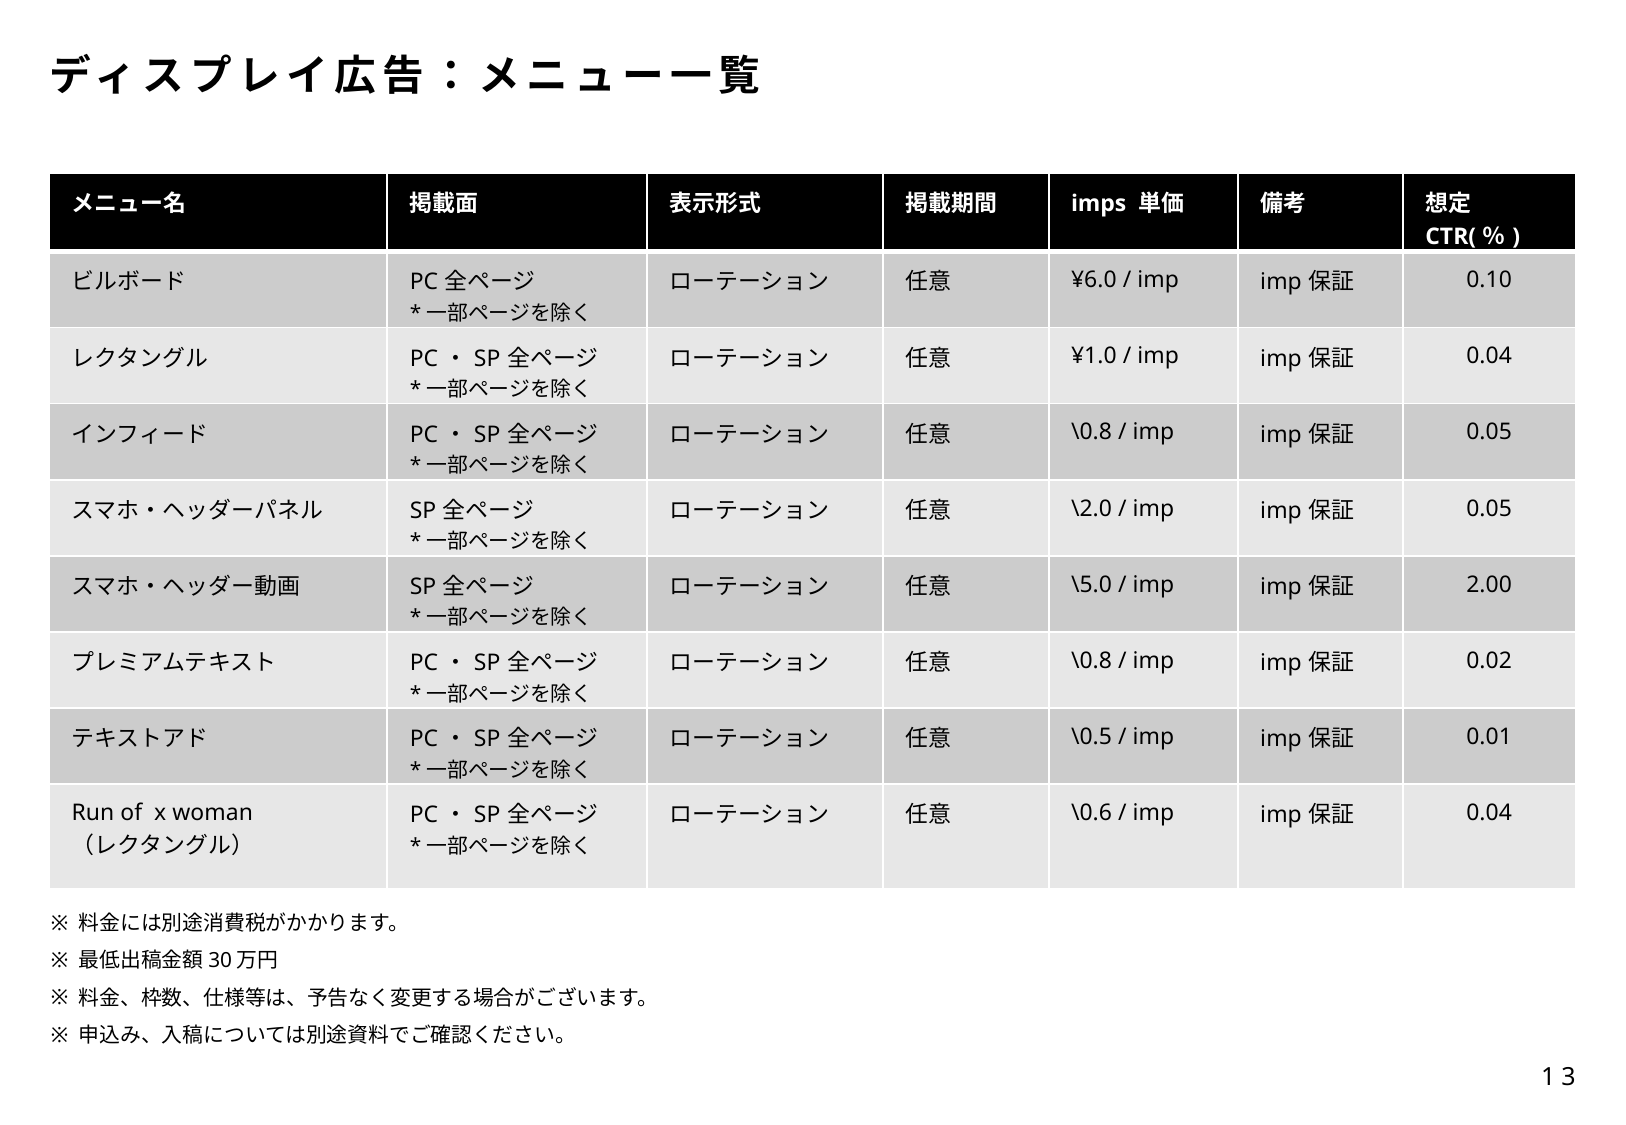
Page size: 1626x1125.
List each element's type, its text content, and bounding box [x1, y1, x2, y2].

table_cell スマホ・ヘッダーパネル [50, 481, 386, 555]
table_cell 任意 [884, 404, 1048, 479]
table_header 掲載期間 [884, 174, 1048, 249]
table_cell imp保証 [1239, 254, 1402, 327]
table_cell 任意 [884, 785, 1048, 888]
table_cell imp保証 [1239, 404, 1402, 479]
table_cell 任意 [884, 633, 1048, 707]
table_cell ローテーション [648, 254, 882, 327]
table_cell \0.8 / imp [1050, 404, 1237, 479]
table_cell imp保証 [1239, 557, 1402, 631]
table_cell ローテーション [648, 481, 882, 555]
table_cell ビルボード [50, 254, 386, 327]
table_cell ローテーション [648, 785, 882, 888]
table_cell imp保証 [1239, 328, 1402, 403]
table_cell Run of x woman （レクタングル） [50, 785, 386, 888]
table_cell ローテーション [648, 633, 882, 707]
table_cell imp保証 [1239, 633, 1402, 707]
table_cell 0.01 [1404, 709, 1575, 783]
table_cell インフィード [50, 404, 386, 479]
table_cell 0.04 [1404, 328, 1575, 403]
table_cell 0.10 [1404, 254, 1575, 327]
table_cell ¥6.0 / imp [1050, 254, 1237, 327]
table_cell ローテーション [648, 328, 882, 403]
table_cell 任意 [884, 254, 1048, 327]
table_cell ローテーション [648, 404, 882, 479]
table_cell \5.0 / imp [1050, 557, 1237, 631]
table_cell テキストアド [50, 709, 386, 783]
table_cell imp保証 [1239, 481, 1402, 555]
table_cell imp保証 [1239, 785, 1402, 888]
table_cell 任意 [884, 709, 1048, 783]
table_cell \0.6 / imp [1050, 785, 1237, 888]
table_header 掲載面 [388, 174, 646, 249]
table_cell 0.02 [1404, 633, 1575, 707]
table_cell 任意 [884, 481, 1048, 555]
table_cell PC・SP全ページ *一部ページを除く [388, 328, 646, 403]
table_cell ¥1.0 / imp [1050, 328, 1237, 403]
table_cell PC・SP全ページ *一部ページを除く [388, 633, 646, 707]
table_cell PC・SP全ページ *一部ページを除く [388, 785, 646, 888]
table_cell SP全ページ *一部ページを除く [388, 557, 646, 631]
table_cell 0.05 [1404, 481, 1575, 555]
table_header 表示形式 [648, 174, 882, 249]
table_cell 0.04 [1404, 785, 1575, 888]
table_cell 任意 [884, 557, 1048, 631]
table_cell PC・SP全ページ *一部ページを除く [388, 404, 646, 479]
table_header 備考 [1239, 174, 1402, 249]
table_cell 任意 [884, 328, 1048, 403]
text_box 料金には別途消費税がかかります。 最低出稿金額30万円 料金、枠数、仕様等は、予告なく変更する場合がございます。 申込み、入稿については別途資料でご確認ください。 [50, 897, 1576, 1047]
table_cell \0.5 / imp [1050, 709, 1237, 783]
title ディスプレイ広告：メニュー一覧 [49, 42, 1297, 111]
table_cell imp保証 [1239, 709, 1402, 783]
table_cell スマホ・ヘッダー動画 [50, 557, 386, 631]
table_cell ローテーション [648, 709, 882, 783]
table_cell PC・SP全ページ *一部ページを除く [388, 709, 646, 783]
table_header メニュー名 [50, 174, 386, 249]
slide_number 12 [1147, 1047, 1576, 1094]
table_cell SP全ページ *一部ページを除く [388, 481, 646, 555]
table_cell ローテーション [648, 557, 882, 631]
table_cell プレミアムテキスト [50, 633, 386, 707]
table_cell \2.0 / imp [1050, 481, 1237, 555]
table_cell PC全ページ *一部ページを除く [388, 254, 646, 327]
table_cell 0.05 [1404, 404, 1575, 479]
table_header imps 単価 [1050, 174, 1237, 249]
table_cell レクタングル [50, 328, 386, 403]
table_header 想定CTR(％) [1404, 174, 1575, 249]
table_cell 2.00 [1404, 557, 1575, 631]
table_cell \0.8 / imp [1050, 633, 1237, 707]
